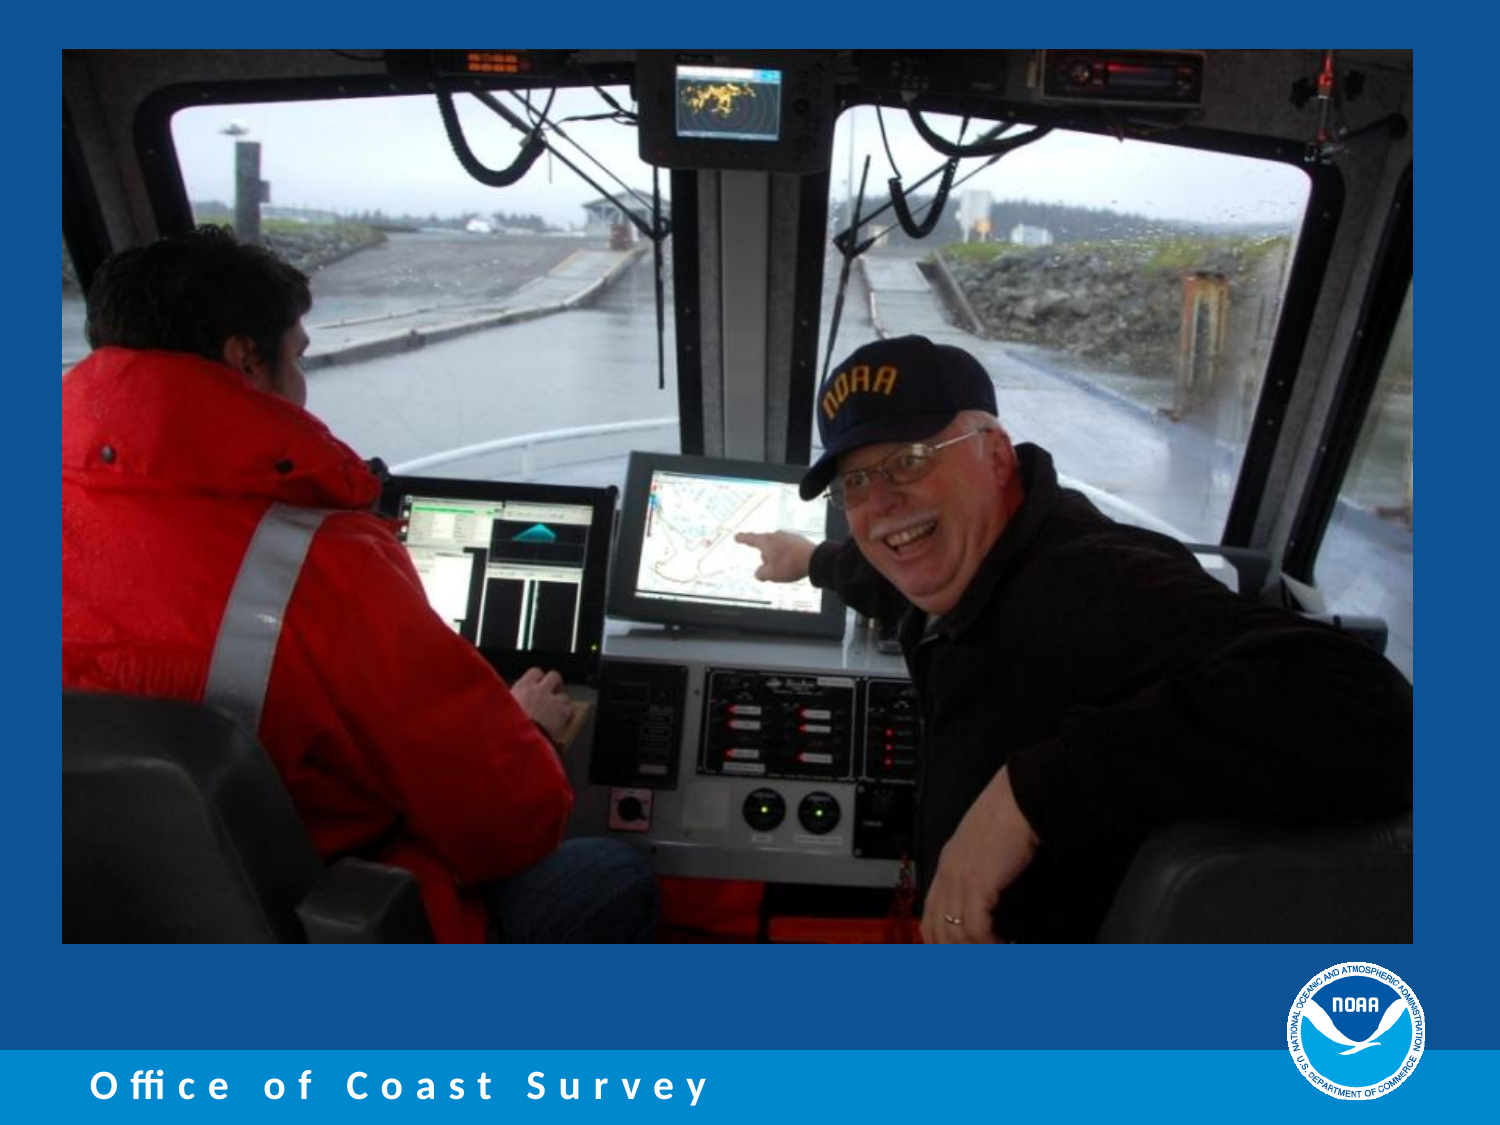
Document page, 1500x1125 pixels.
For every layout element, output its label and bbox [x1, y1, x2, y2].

picture [62, 49, 1413, 944]
picture [1287, 962, 1425, 1099]
